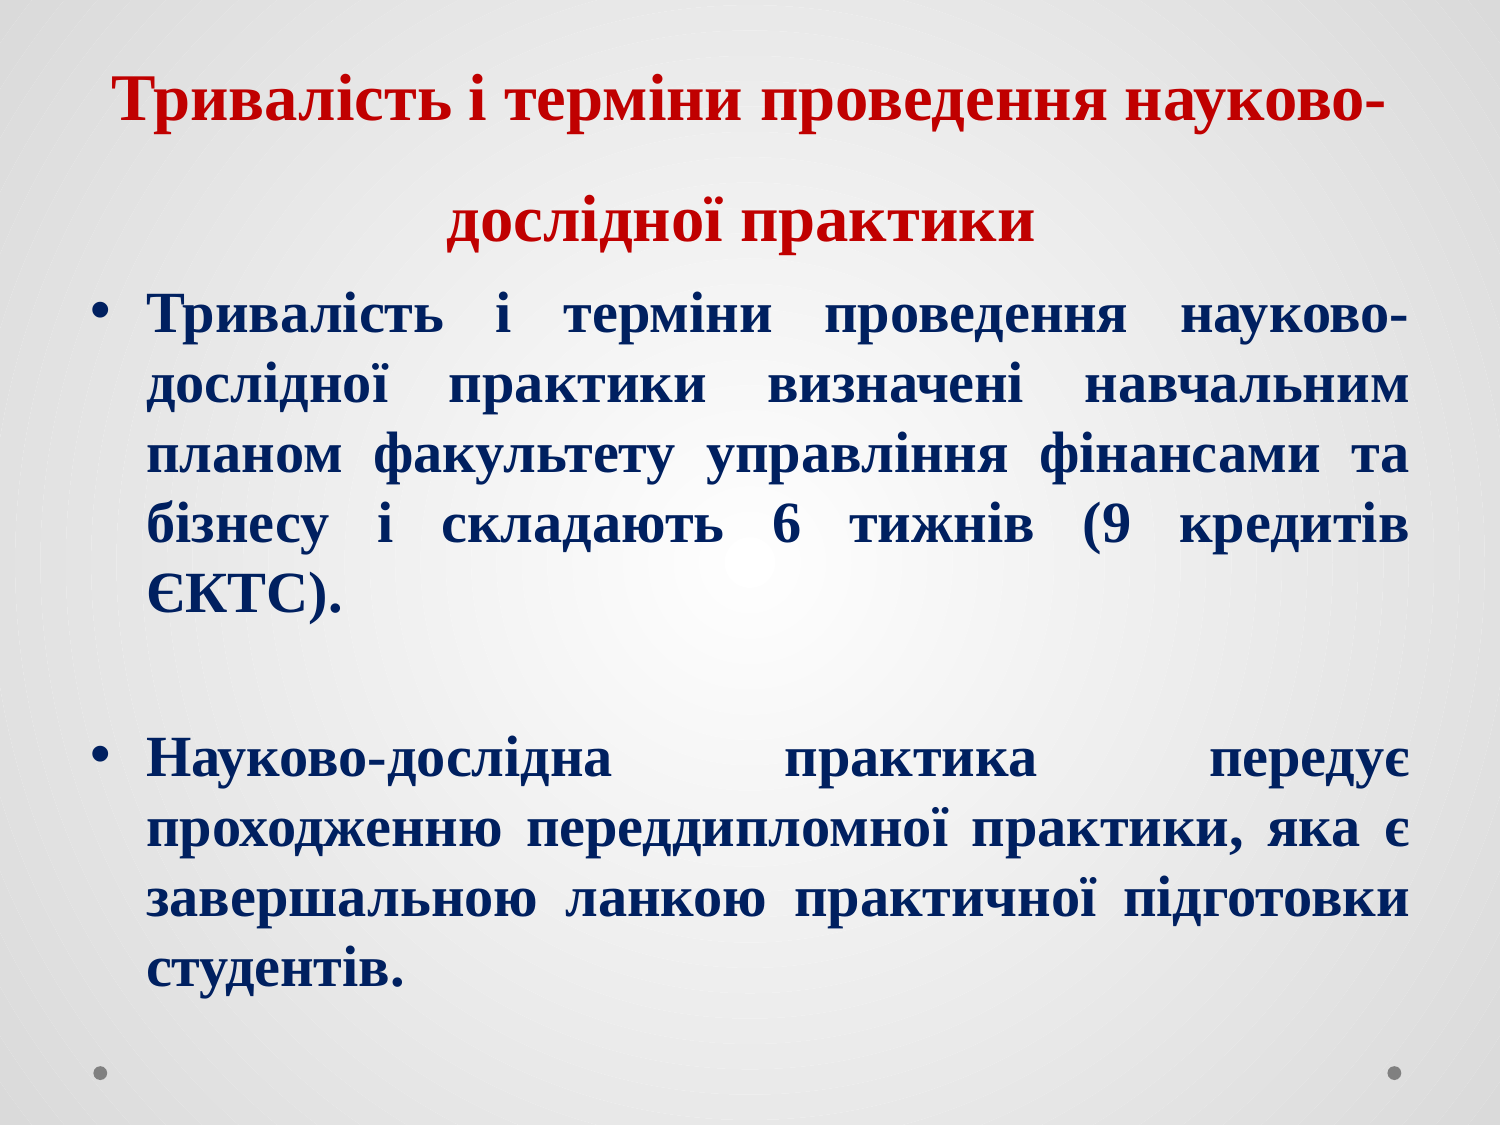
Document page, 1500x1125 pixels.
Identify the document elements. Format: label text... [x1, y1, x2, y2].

list Тривалість і терміни проведення науково-дослідної практики визначені навчальним планом факультету управління фінансами та бізнесу і складають 6 тижнів (9 кредитів ЄКТС). Науково-дослідна практика передує проходженню переддипломної практики, яка є завершальною ланкою практичної підготовки студентів. [75, 267, 1425, 1005]
title Тривалість і терміни проведення науково-дослідної практики [75, 0, 1425, 263]
